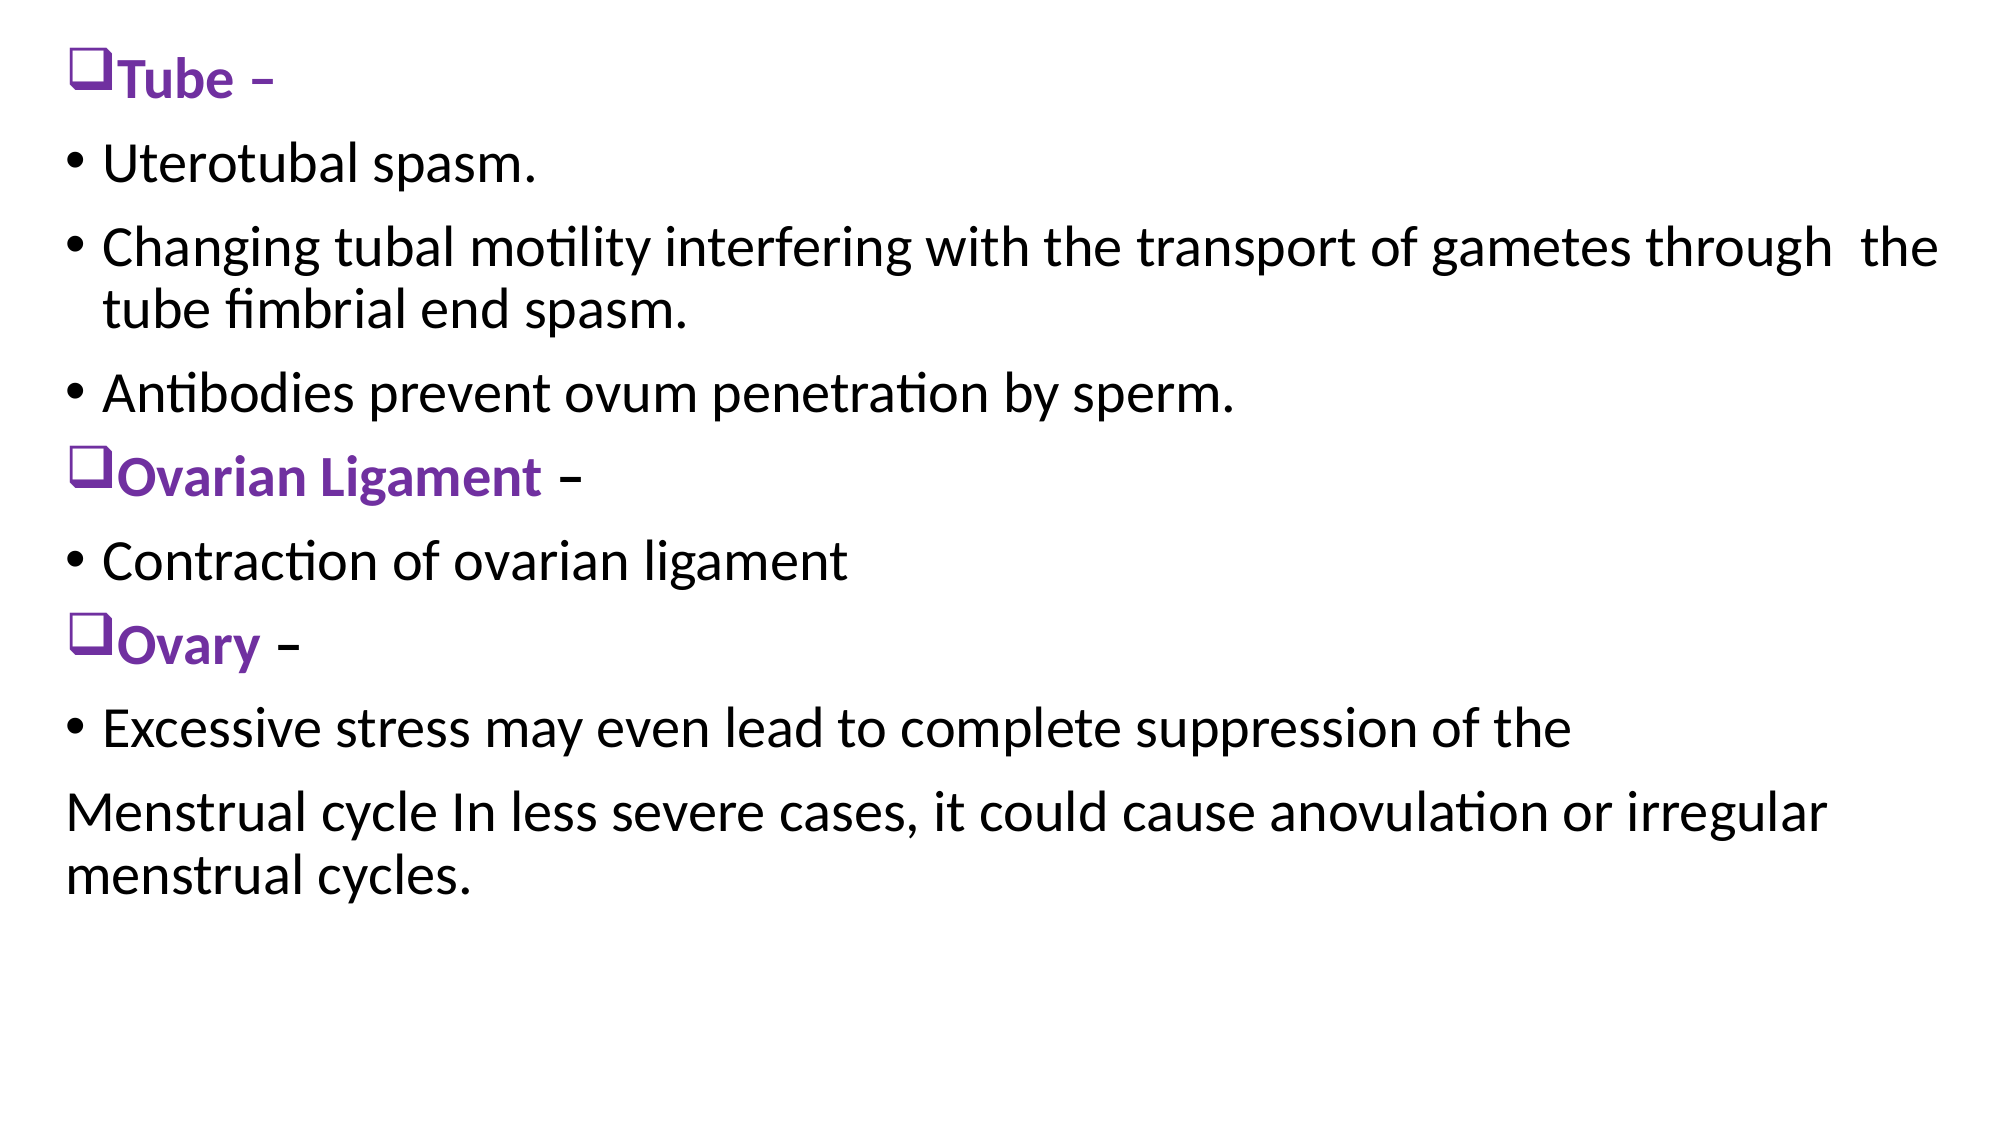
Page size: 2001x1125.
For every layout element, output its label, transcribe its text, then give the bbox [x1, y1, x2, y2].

list Tube – Uterotubal spasm. Changing tubal motility interfering with the transport of gametes through the tube fimbrial end spasm. Antibodies prevent ovum penetration by sperm. Ovarian Ligament – Contraction of ovarian ligament Ovary – Excessive stress may even lead to complete suppression of the Menstrual cycle In less severe cases, it could cause anovulation or irregular menstrual cycles. [50, 40, 1986, 1014]
